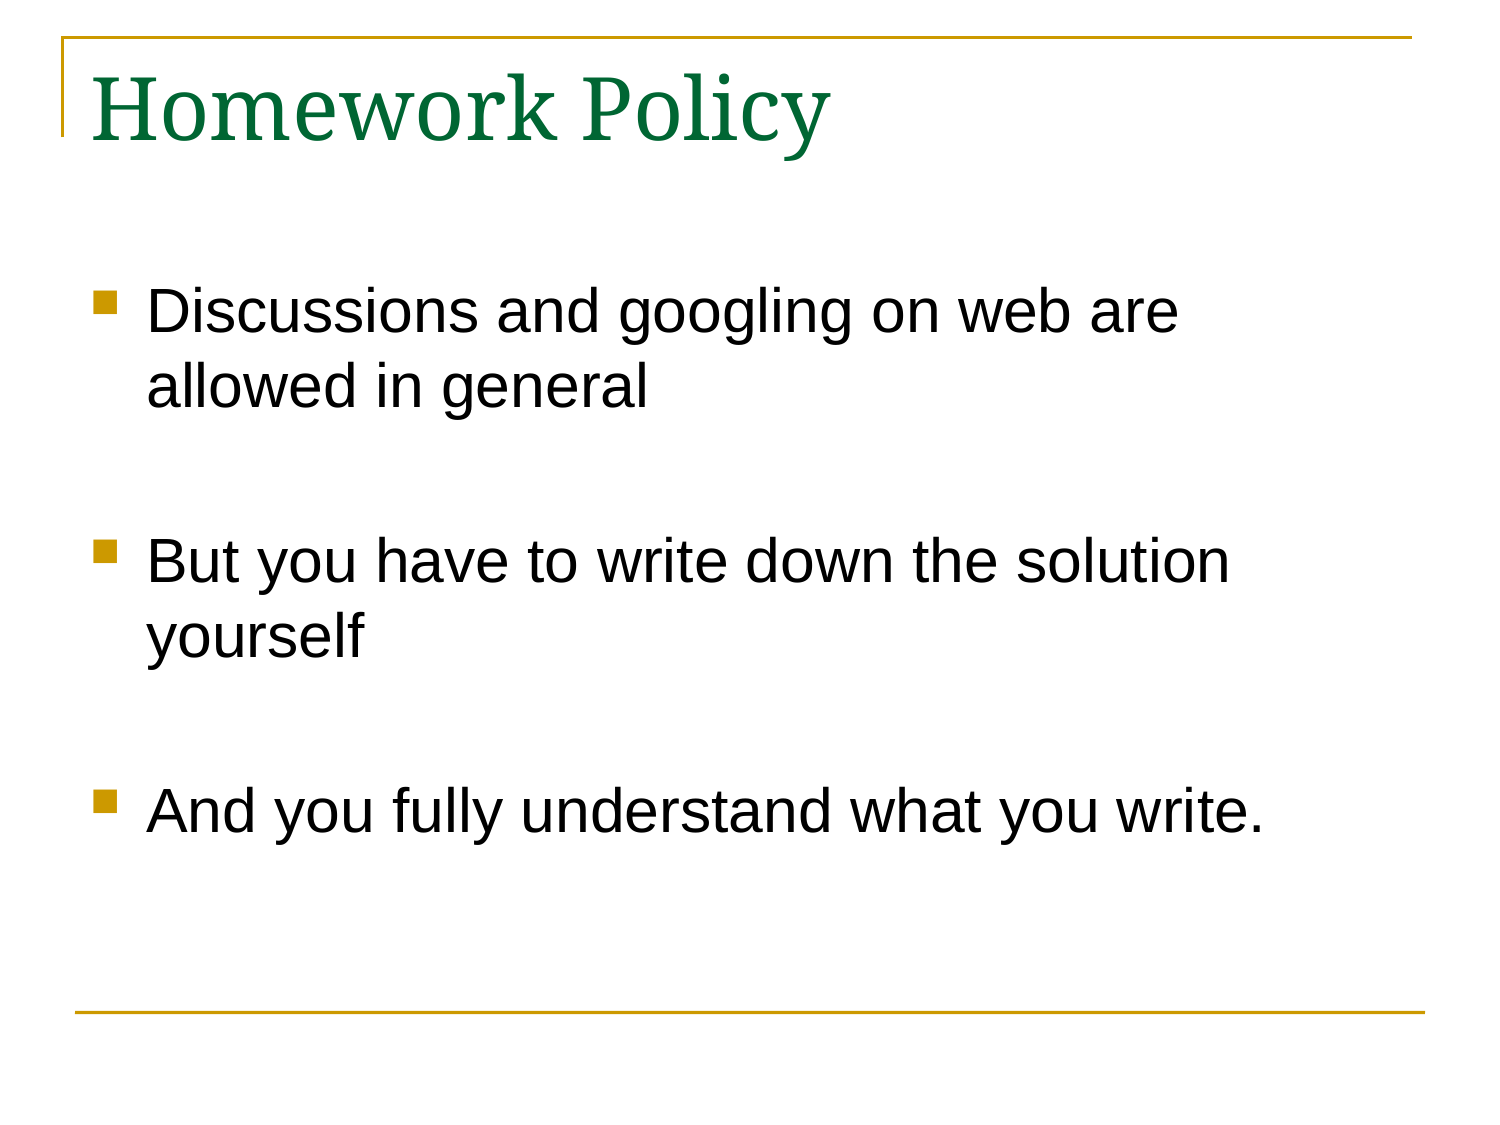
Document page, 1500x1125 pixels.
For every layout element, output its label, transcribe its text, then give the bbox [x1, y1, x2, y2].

list Discussions and googling on web are allowed in general But you have to write down the solution yourself And you fully understand what you write. [75, 262, 1425, 1006]
title Homework Policy [75, 45, 1425, 233]
